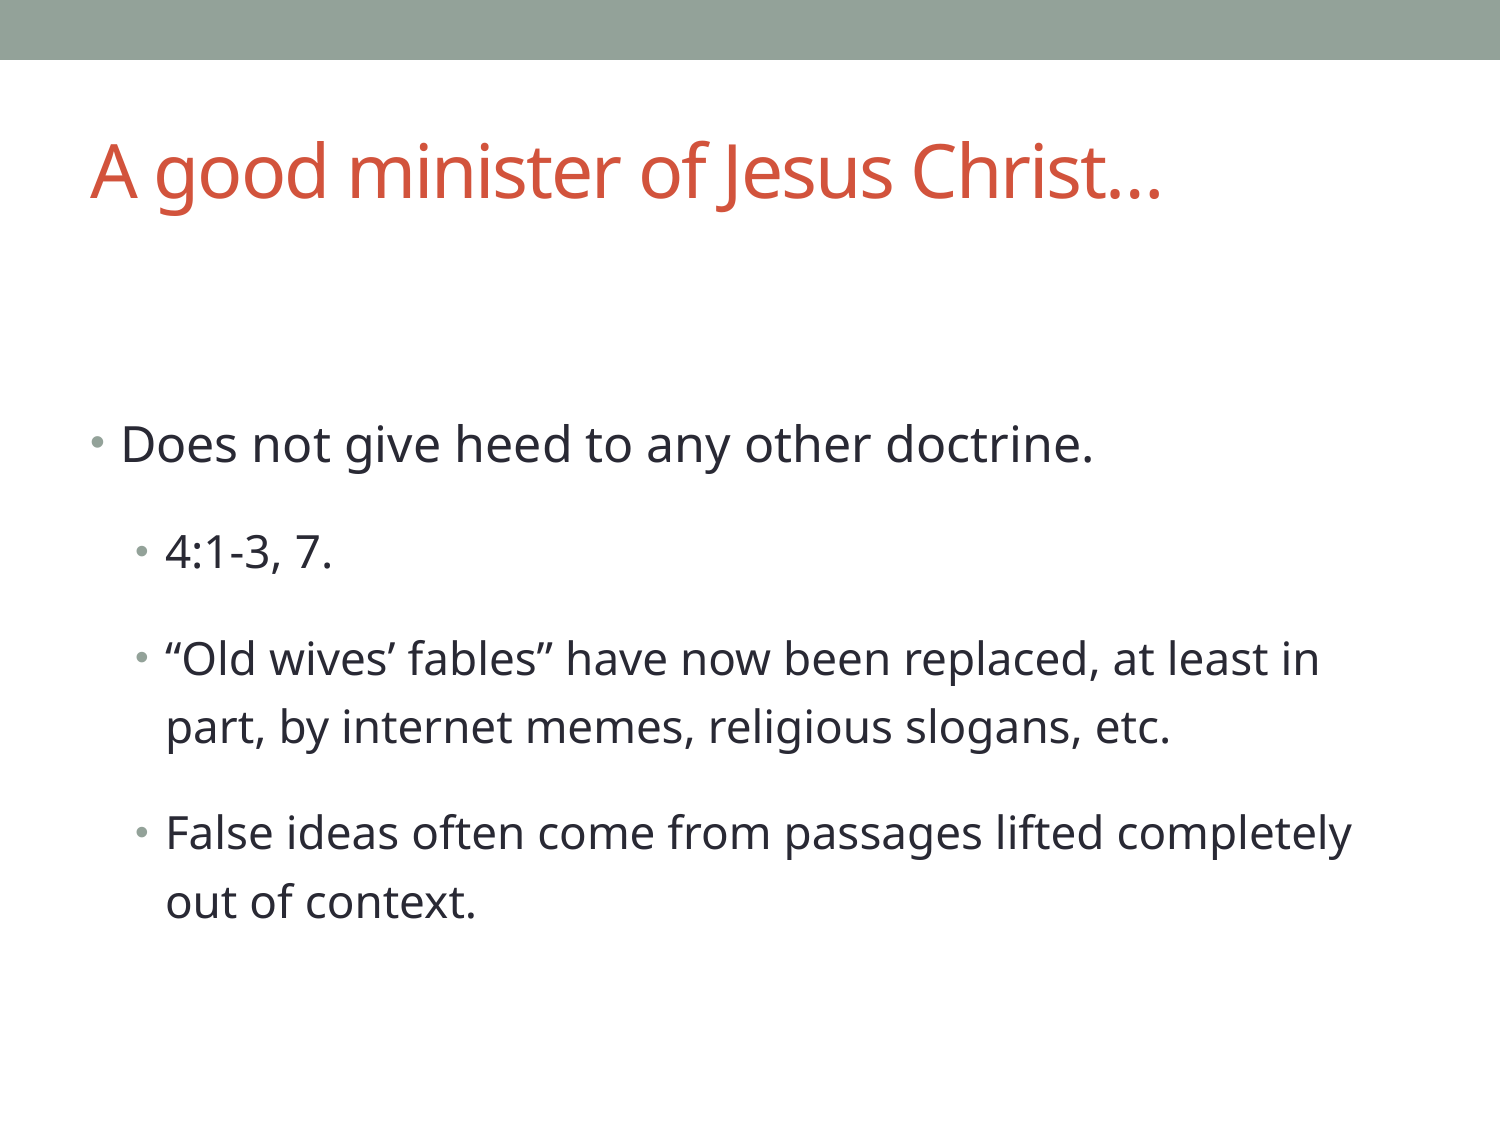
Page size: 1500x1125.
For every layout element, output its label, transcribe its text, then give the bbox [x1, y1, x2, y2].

list Does not give heed to any other doctrine. 4:1-3, 7. “Old wives’ fables” have now been replaced, at least in part, by internet memes, religious slogans, etc. False ideas often come from passages lifted completely out of context. [75, 262, 1425, 1063]
title A good minister of Jesus Christ… [75, 87, 1425, 250]
